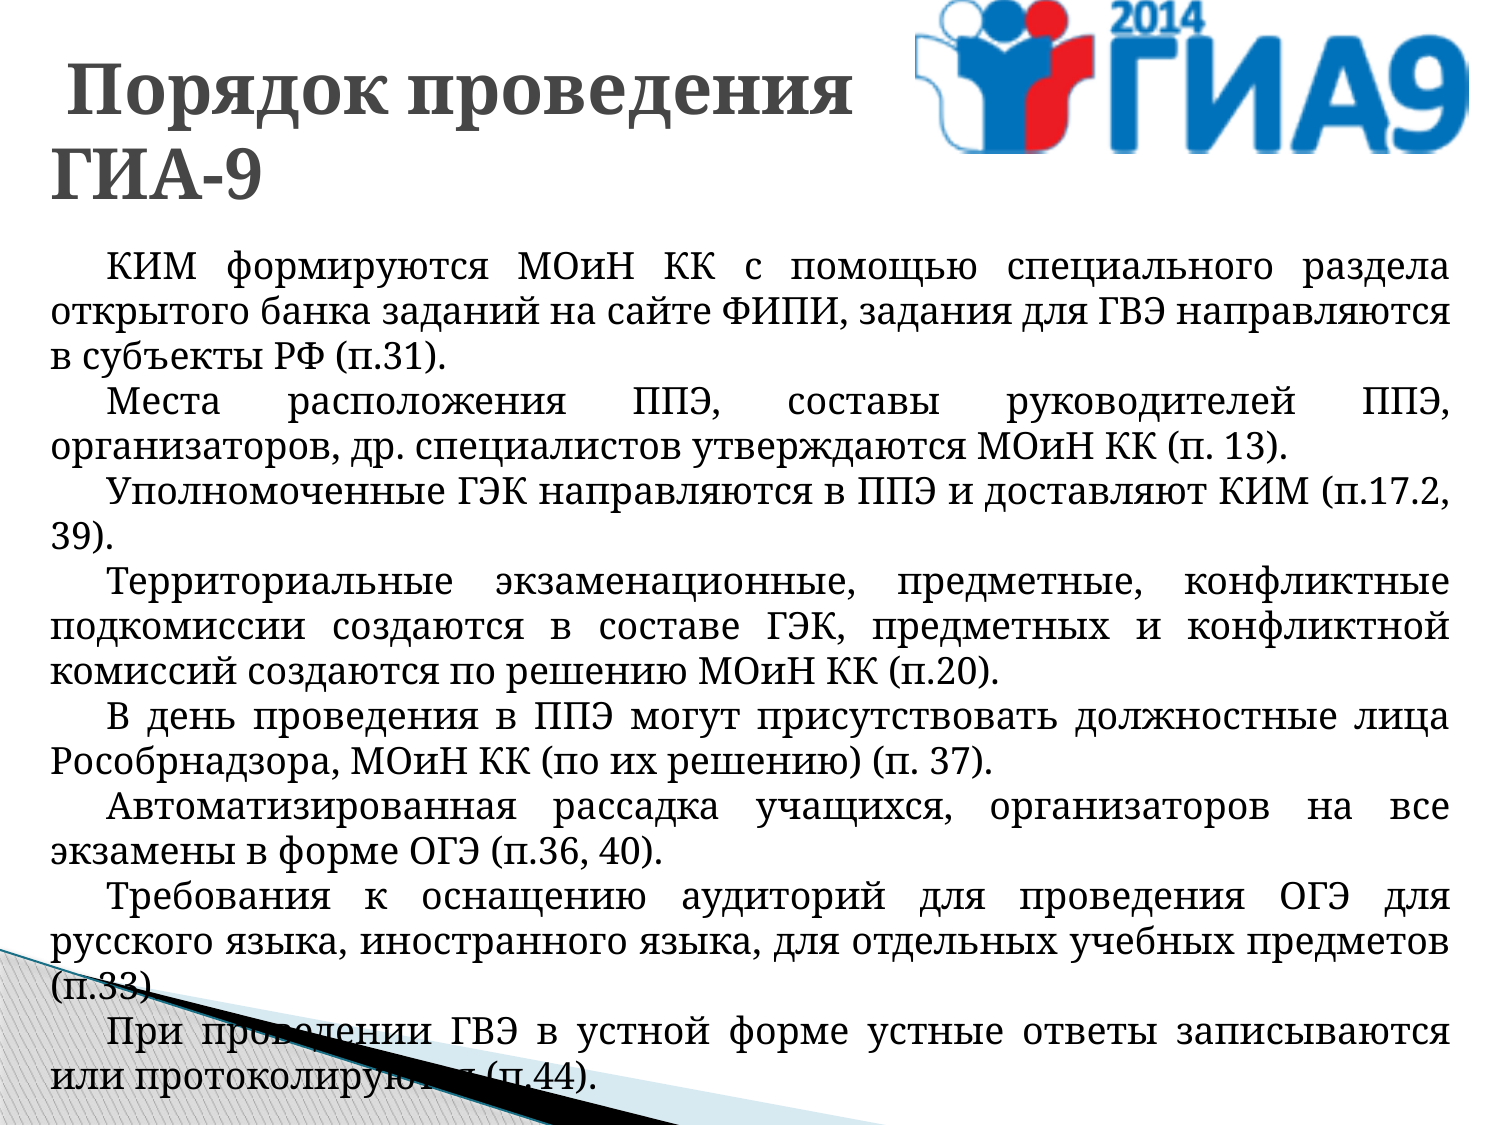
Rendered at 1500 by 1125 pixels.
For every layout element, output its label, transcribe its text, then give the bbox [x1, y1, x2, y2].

text_box КИМ формируются МОиН КК с помощью специального раздела открытого банка заданий на сайте ФИПИ, задания для ГВЭ направляются в субъекты РФ (п.31). Места расположения ППЭ, составы руководителей ППЭ, организаторов, др. специалистов утверждаются МОиН КК (п. 13). Уполномоченные ГЭК направляются в ППЭ и доставляют КИМ (п.17.2, 39). Территориальные экзаменационные, предметные, конфликтные подкомиссии создаются в составе ГЭК, предметных и конфликтной комиссий создаются по решению МОиН КК (п.20). В день проведения в ППЭ могут присутствовать должностные лица Рособрнадзора, МОиН КК (по их решению) (п. 37). Автоматизированная рассадка учащихся, организаторов на все экзамены в форме ОГЭ (п.36, 40). Требования к оснащению аудиторий для проведения ОГЭ для русского языка, иностранного языка, для отдельных учебных предметов (п.33). При проведении ГВЭ в устной форме устные ответы записываются или протоколируются (п.44). [35, 234, 1467, 1071]
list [915, 0, 1469, 154]
title Порядок проведения ГИА-9 [35, 35, 910, 223]
